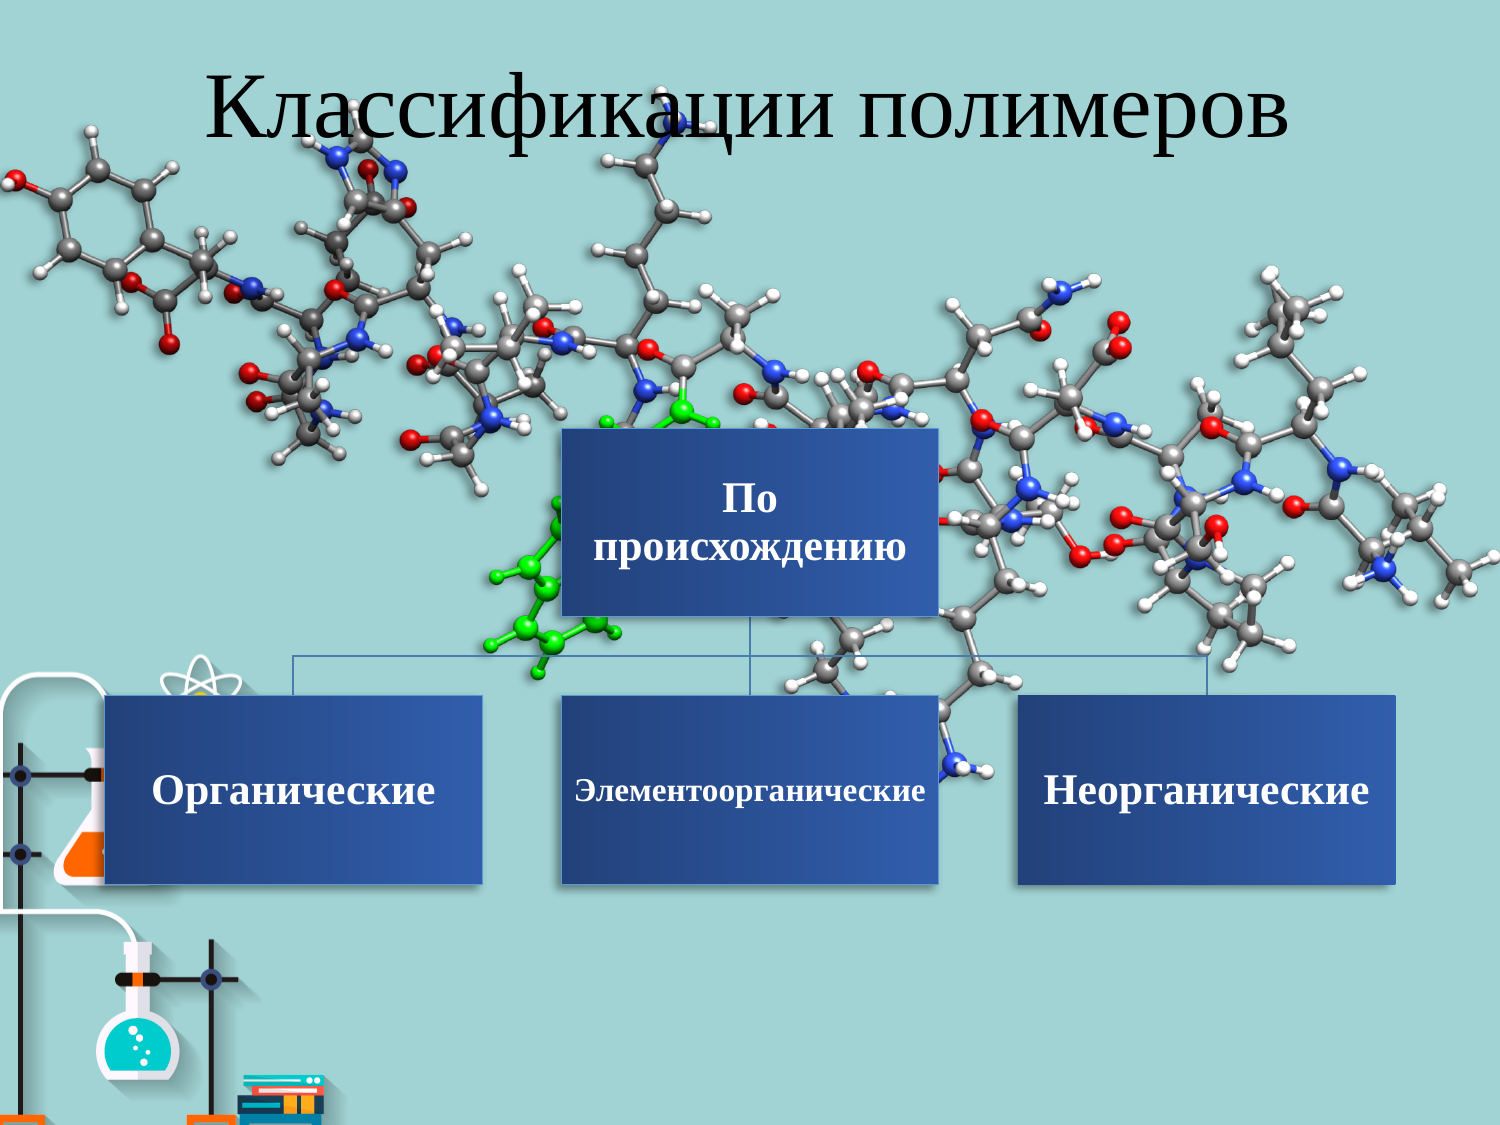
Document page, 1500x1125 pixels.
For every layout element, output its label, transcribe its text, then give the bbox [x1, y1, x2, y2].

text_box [104, 255, 1396, 1058]
picture [0, 0, 1500, 1125]
text_box Классификации полимеров [189, 24, 1397, 83]
